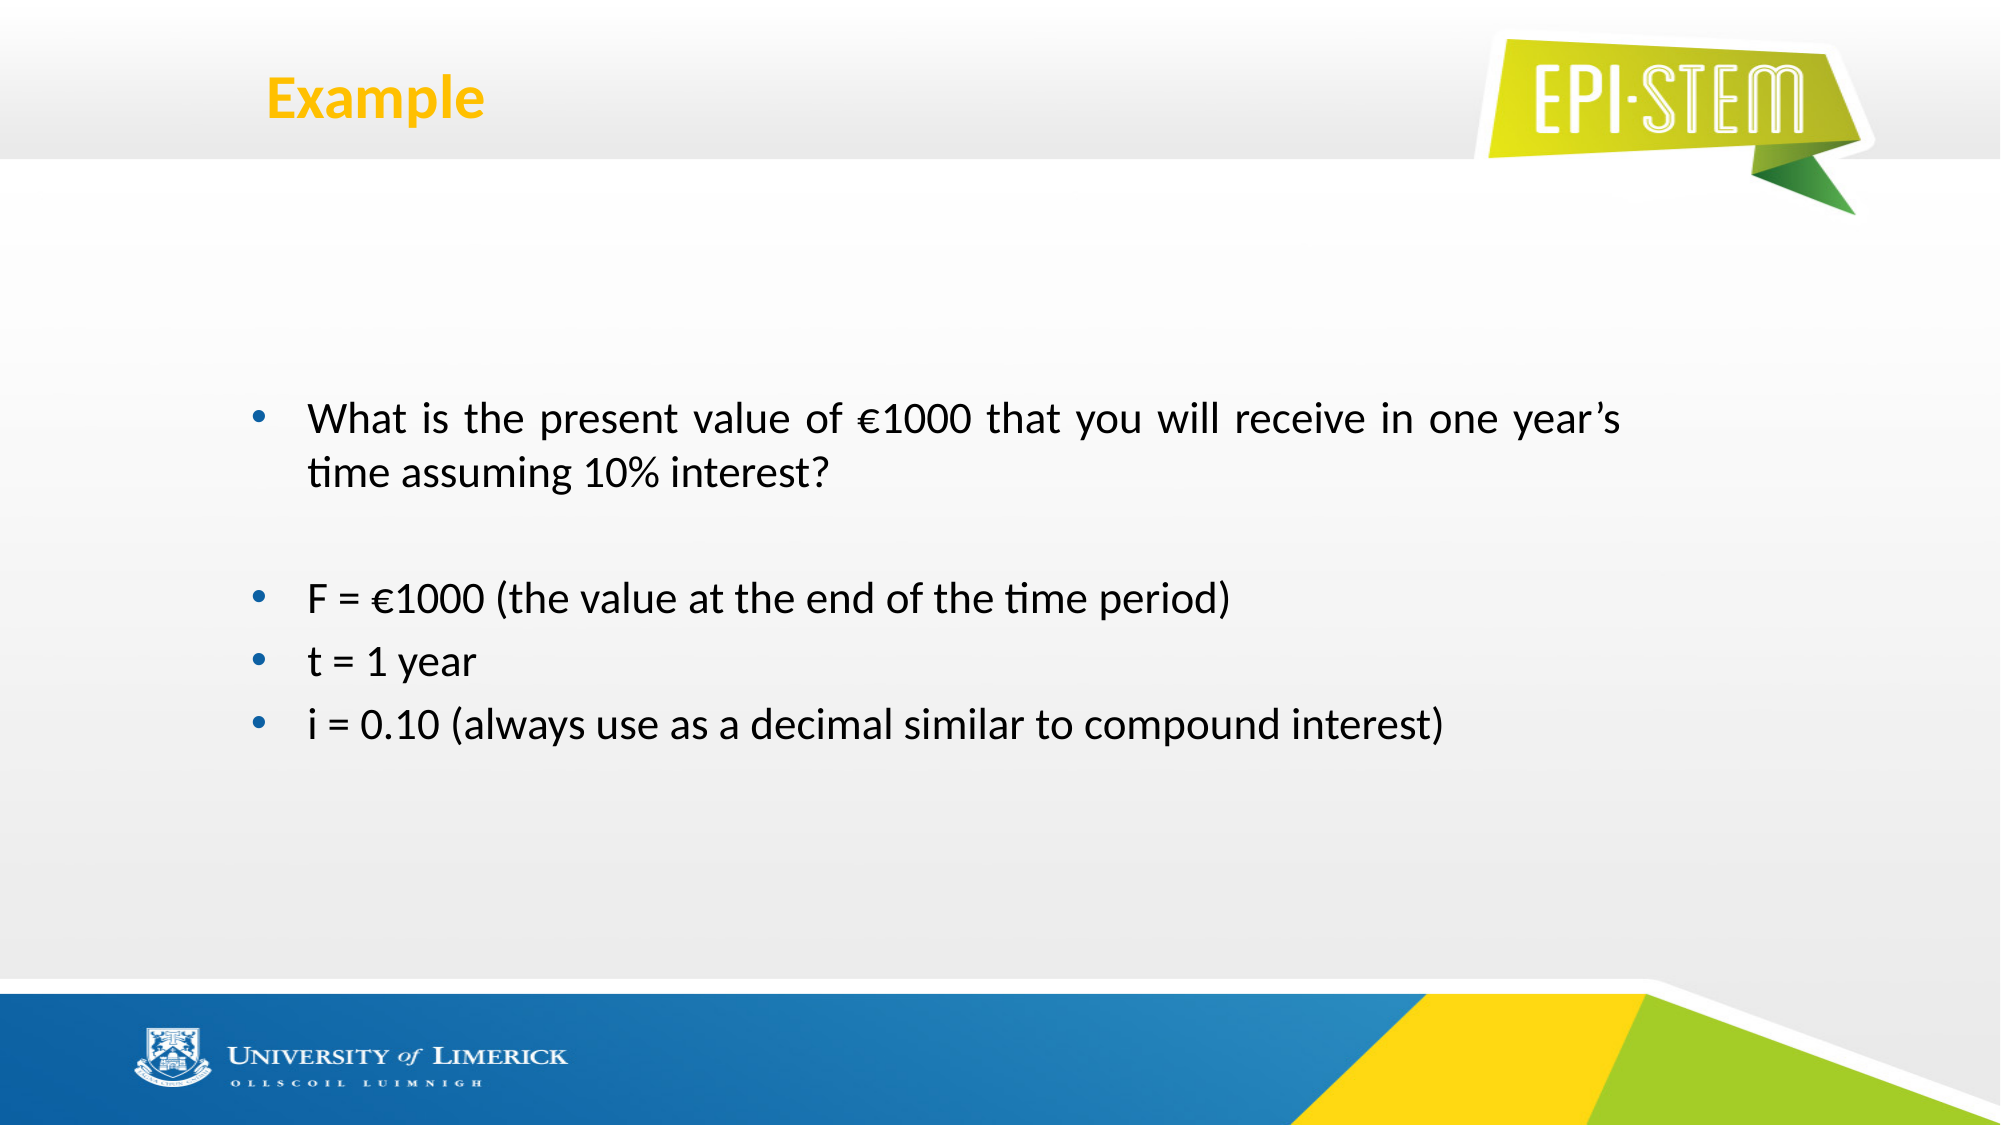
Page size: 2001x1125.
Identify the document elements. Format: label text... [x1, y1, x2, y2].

picture [0, 0, 2001, 1125]
title Example [250, 48, 1138, 364]
